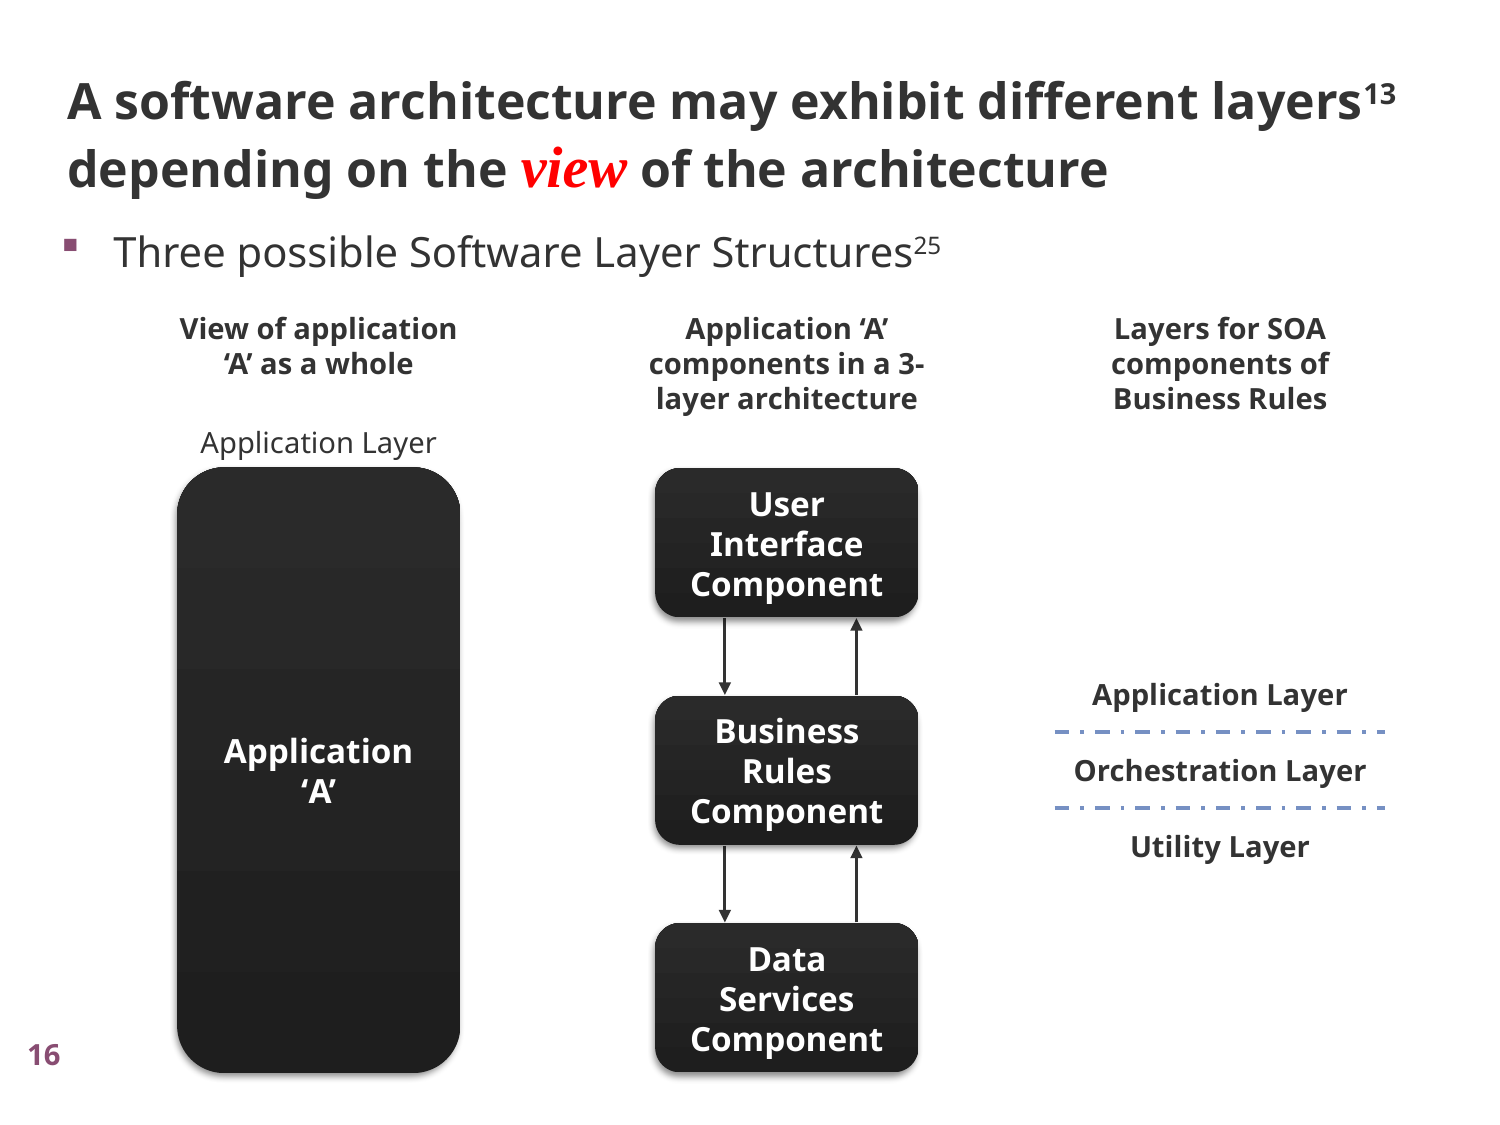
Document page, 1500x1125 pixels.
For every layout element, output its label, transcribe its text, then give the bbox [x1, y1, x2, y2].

text_box Layers for SOA components of Business Rules [1060, 302, 1380, 423]
text_box Application ‘A’ [176, 467, 462, 1074]
text_box Application ‘A’ components in a 3-layer architecture [627, 302, 947, 423]
text_box Application Layer [1037, 668, 1404, 719]
text_box Business Rules Component [654, 694, 920, 846]
text_box A software architecture may exhibit different layers13 depending on the view of the architecture [52, 61, 1500, 221]
slide_number 16 [0, 1025, 88, 1088]
text_box View of application ‘A’ as a whole [159, 302, 479, 388]
text_box Utility Layer [1037, 820, 1404, 871]
text_box Application Layer [135, 416, 502, 467]
text_box Orchestration Layer [1037, 744, 1404, 795]
text_box Data Services Component [654, 922, 920, 1074]
text_box User Interface Component [654, 467, 920, 619]
text_box Three possible Software Layer Structures25 [46, 218, 1341, 312]
